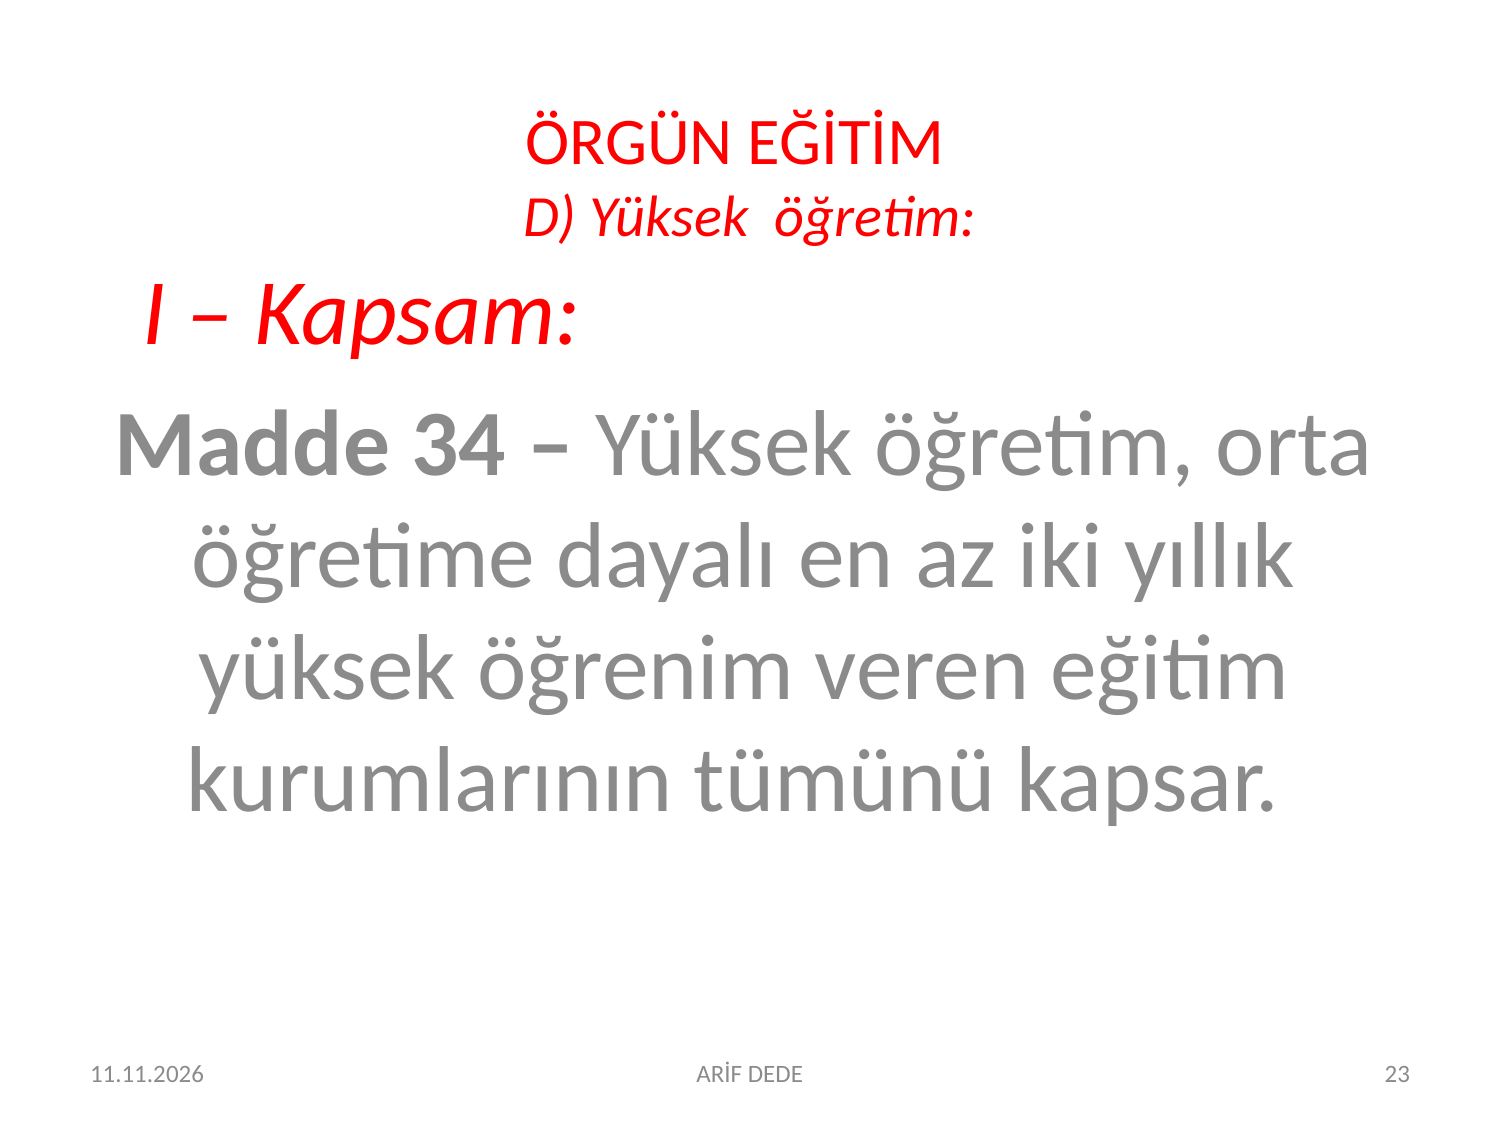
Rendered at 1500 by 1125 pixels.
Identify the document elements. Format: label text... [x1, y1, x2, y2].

slide_number 23 [1074, 1042, 1425, 1103]
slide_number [75, 1042, 425, 1103]
subtitle I – Kapsam: Madde 34 – Yüksek öğretim, orta öğretime dayalı en az iki yıllık yüksek öğrenim veren eğitim kurumlarının tümünü kapsar. [88, 243, 1400, 925]
footer ARİF DEDE [512, 1042, 988, 1103]
title ÖRGÜN EĞİTİM D) Yüksek öğretim: [112, 78, 1388, 243]
